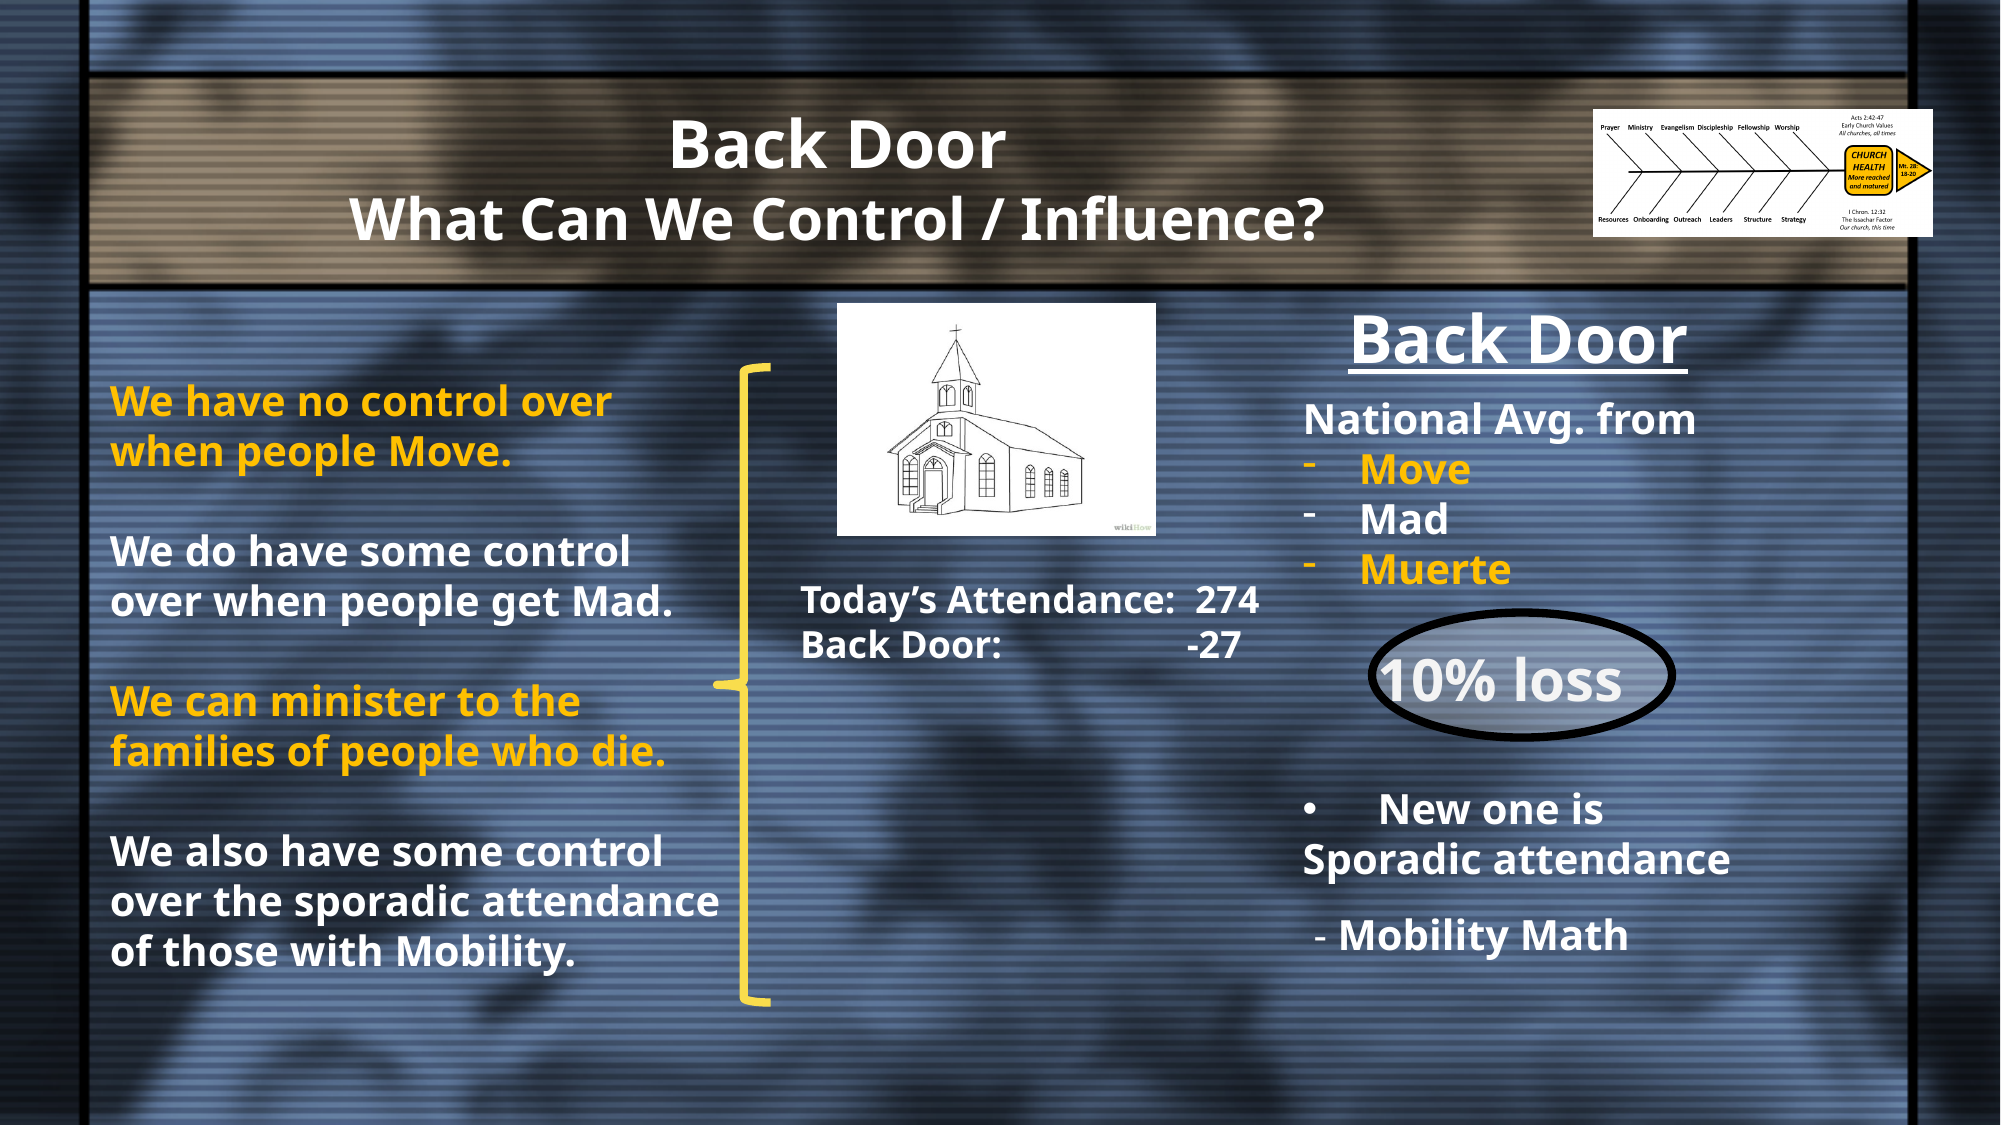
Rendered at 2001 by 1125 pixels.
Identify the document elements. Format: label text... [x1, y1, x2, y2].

text_box [716, 366, 771, 1004]
text_box Back Door What Can We Control / Influence? [150, 94, 1525, 260]
text_box [1369, 610, 1675, 740]
text_box National Avg. from Move Mad Muerte 10% loss New one is Sporadic attendance - Mobility Math [1287, 385, 1747, 967]
picture [0, 0, 2001, 1125]
text_box Today’s Attendance: 274 Back Door: -27 [785, 568, 1275, 674]
text_box Back Door [1333, 289, 1704, 385]
text_box We have no control over when people Move. We do have some control over when people get Mad. We can minister to the families of people who die. We also have some control over the sporadic attendance of those with Mobility. [95, 367, 736, 983]
